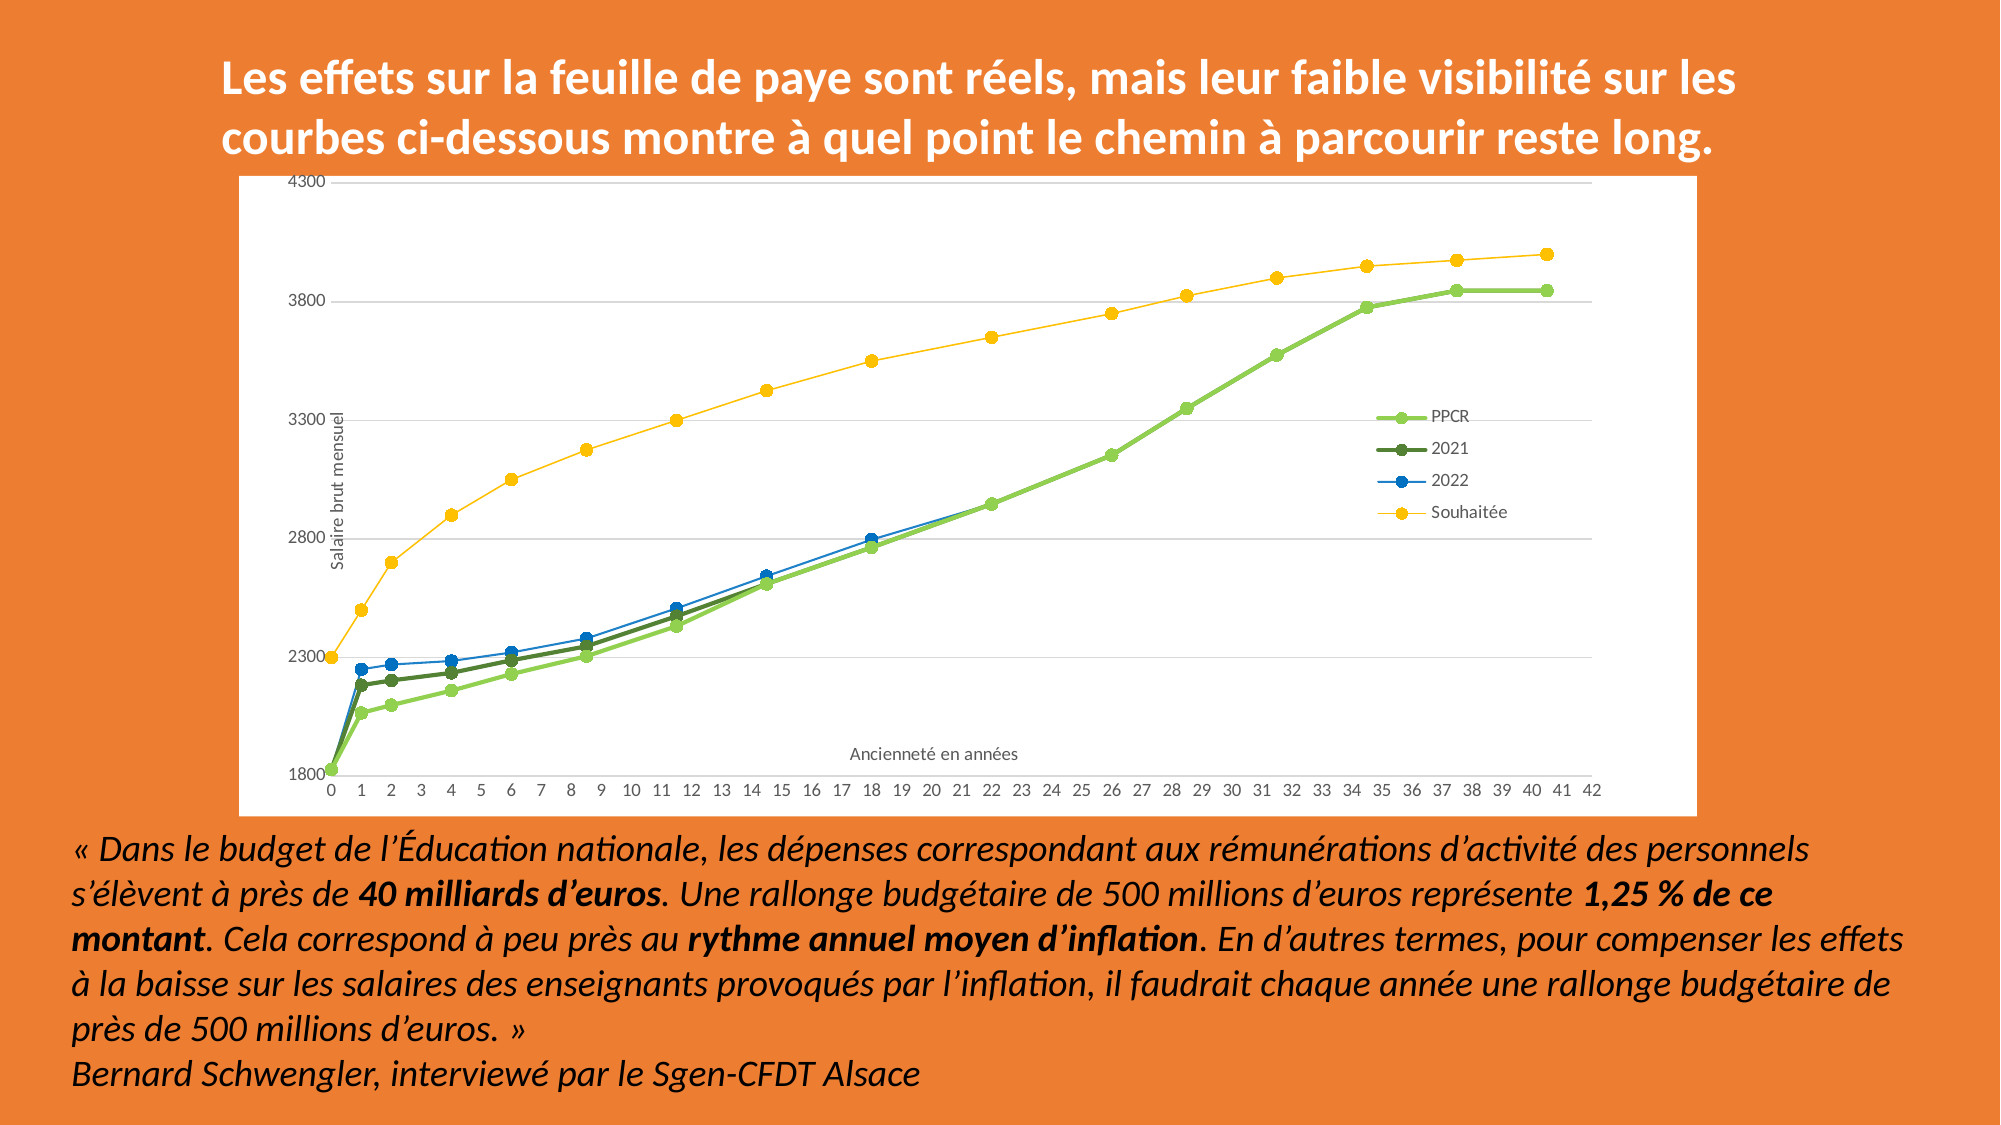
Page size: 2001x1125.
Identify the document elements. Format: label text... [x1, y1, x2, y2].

text_box Les effets sur la feuille de paye sont réels, mais leur faible visibilité sur les courbes ci-dessous montre à quel point le chemin à parcourir reste long. [206, 37, 1825, 173]
chart [238, 173, 1697, 817]
text_box « Dans le budget de l’Éducation nationale, les dépenses correspondant aux rémunérations d’activité des personnels s’élèvent à près de 40 milliards d’euros. Une rallonge budgétaire de 500 millions d’euros représente 1,25 % de ce montant. Cela correspond à peu près au rythme annuel moyen d’inflation. En d’autres termes, pour compenser les effets à la baisse sur les salaires des enseignants provoqués par l’inflation, il faudrait chaque année une rallonge budgétaire de près de 500 millions d’euros. » Bernard Schwengler, interviewé par le Sgen-CFDT Alsace [56, 816, 1921, 1102]
